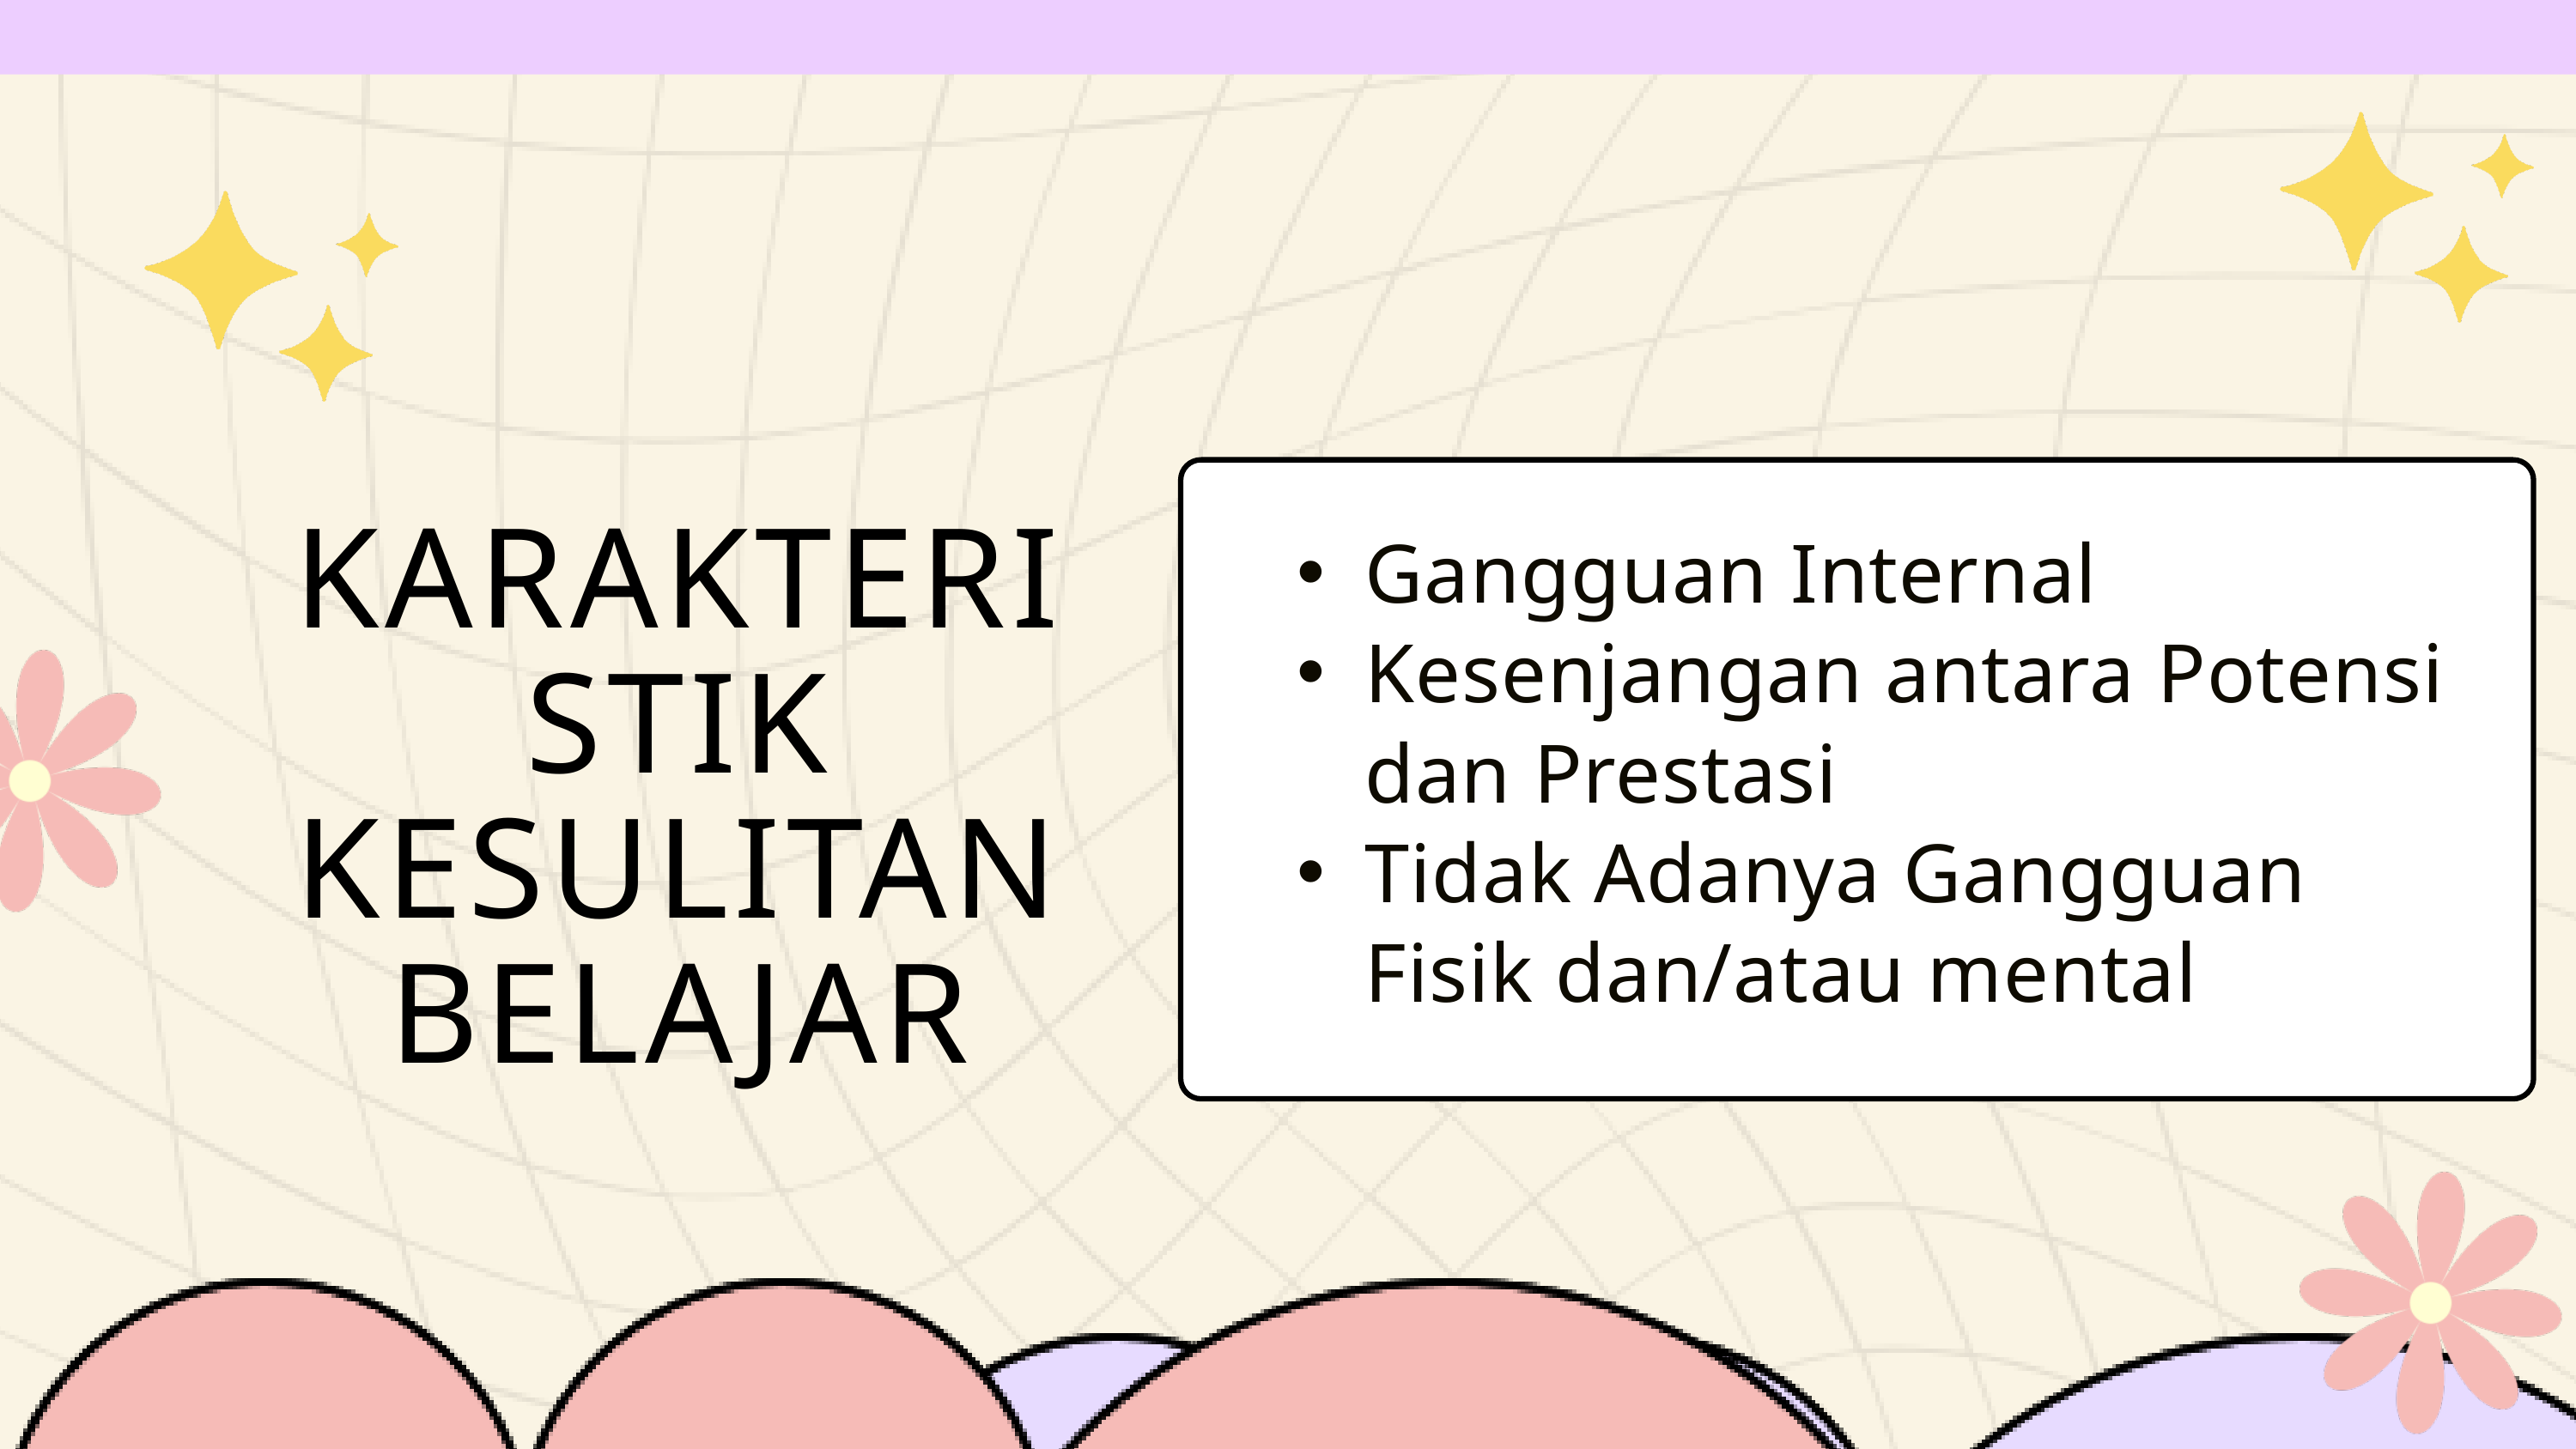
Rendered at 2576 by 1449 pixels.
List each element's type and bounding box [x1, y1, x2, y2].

text_box [1180, 459, 2534, 1100]
text_box [0, 0, 2576, 75]
picture [0, 75, 2576, 1449]
